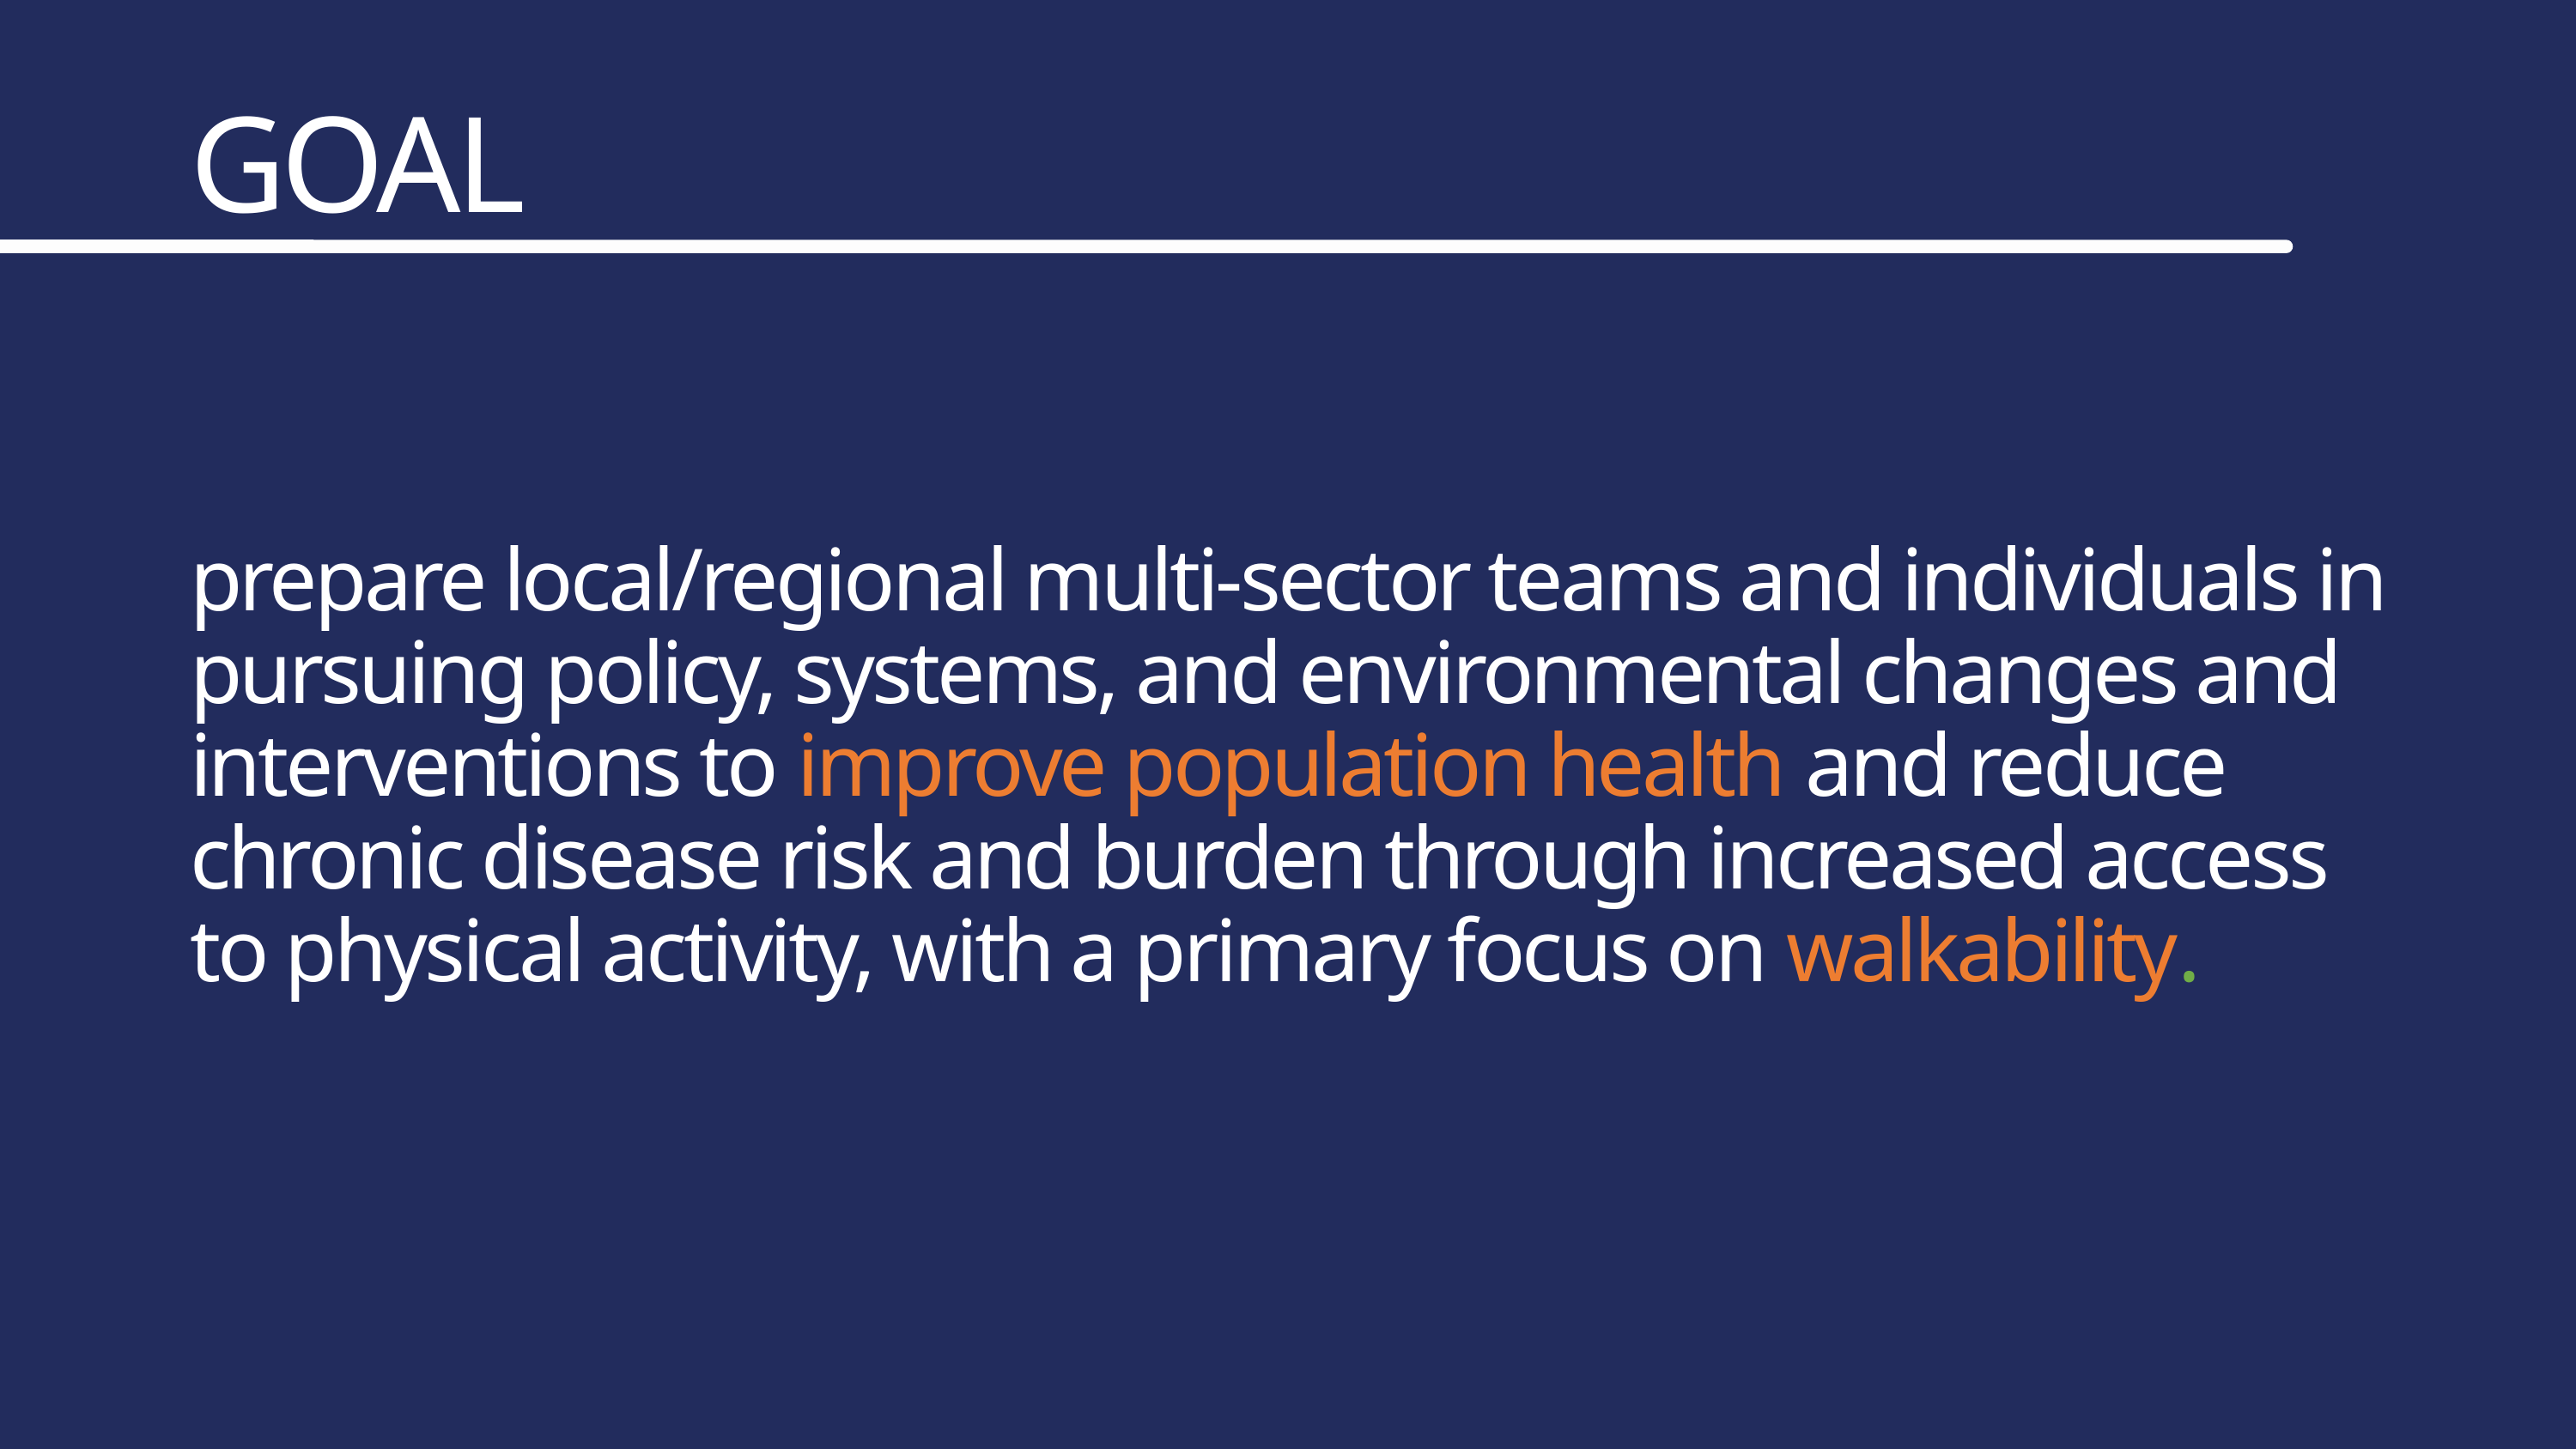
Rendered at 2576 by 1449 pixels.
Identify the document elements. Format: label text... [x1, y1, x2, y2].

text_box prepare local/regional multi-sector teams and individuals in pursuing policy, systems, and environmental changes and interventions to improve population health and reduce chronic disease risk and burden through increased access to physical activity, with a primary focus on walkability. [190, 535, 2386, 999]
title GOAL [190, 95, 2386, 338]
